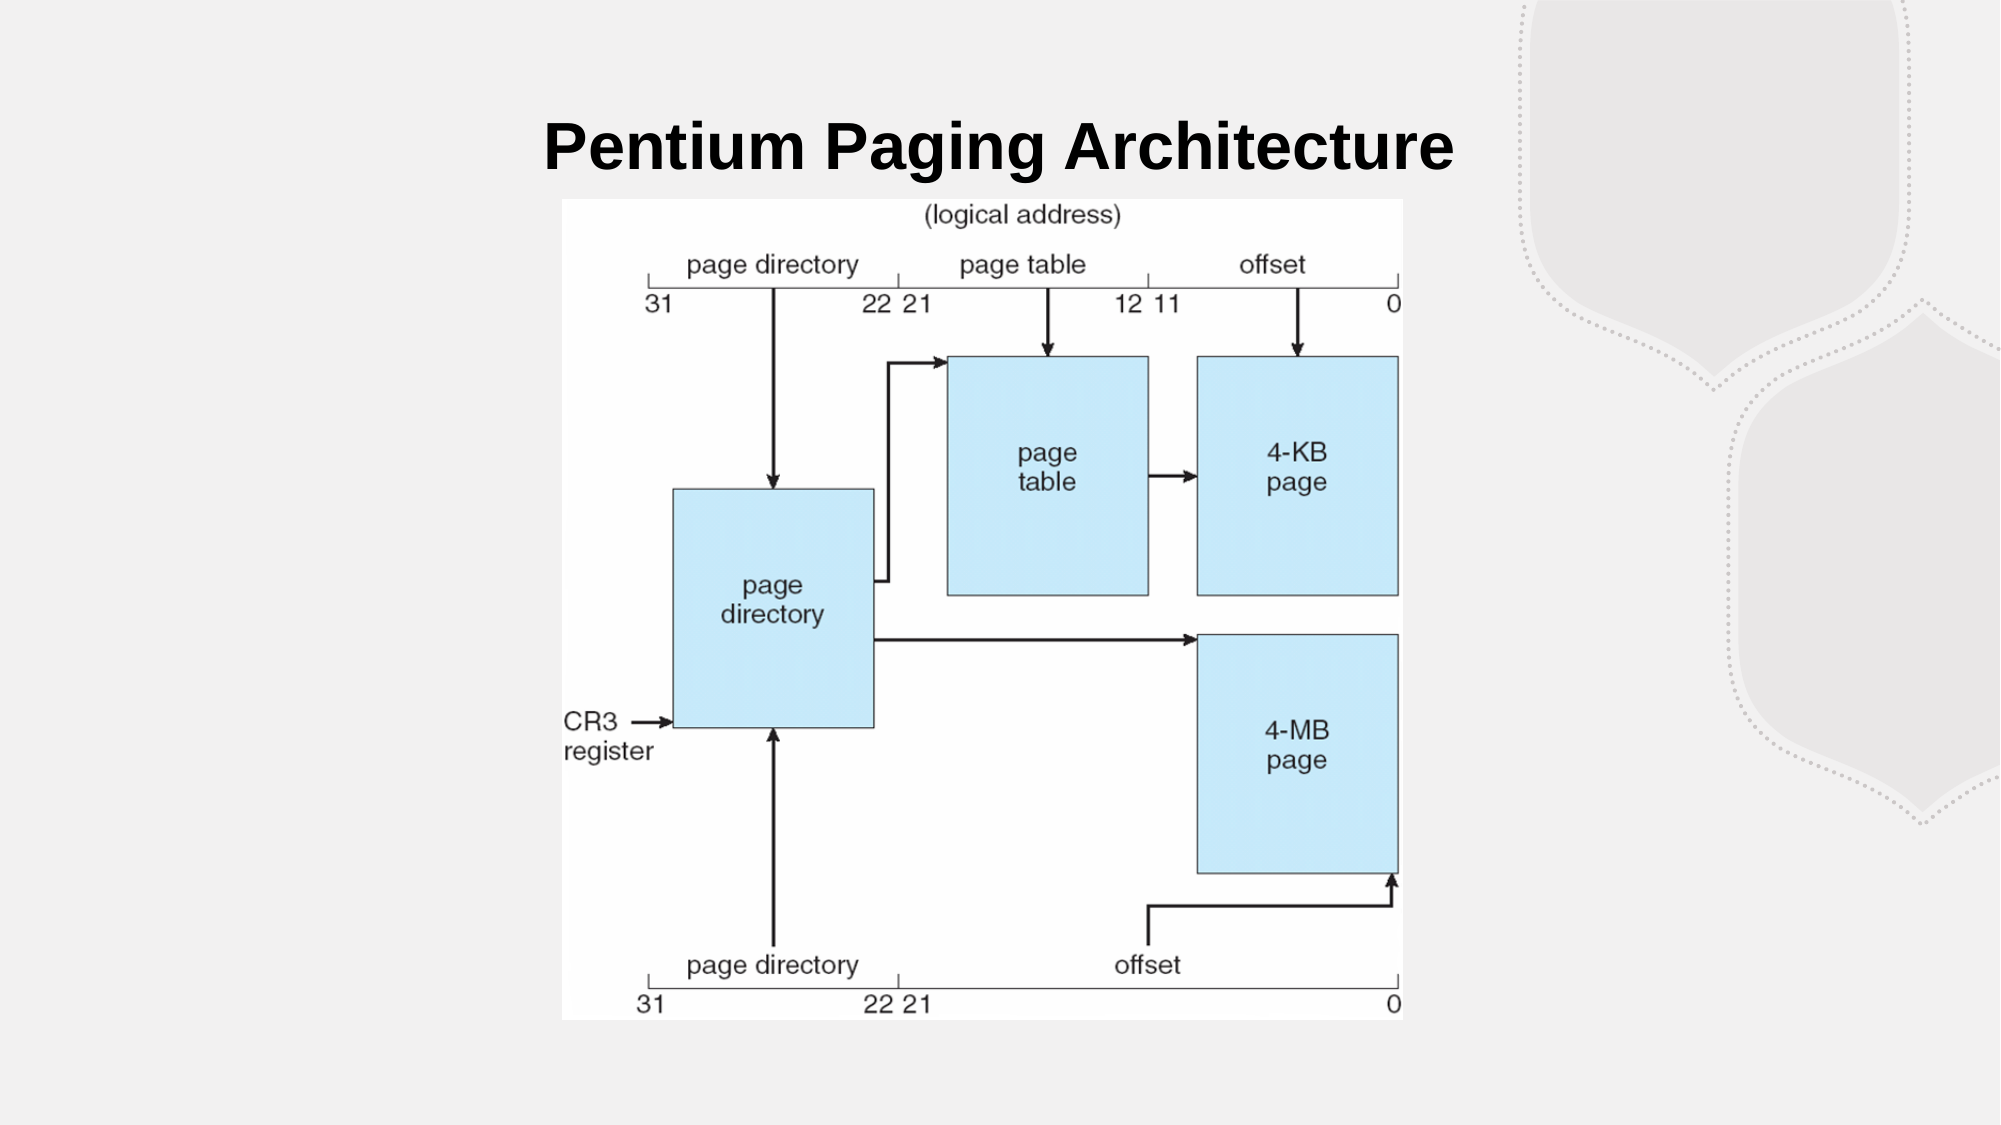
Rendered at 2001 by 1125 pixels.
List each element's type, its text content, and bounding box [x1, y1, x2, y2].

picture [562, 199, 1403, 1020]
text_box Pentium Paging Architecture [362, 48, 1638, 237]
